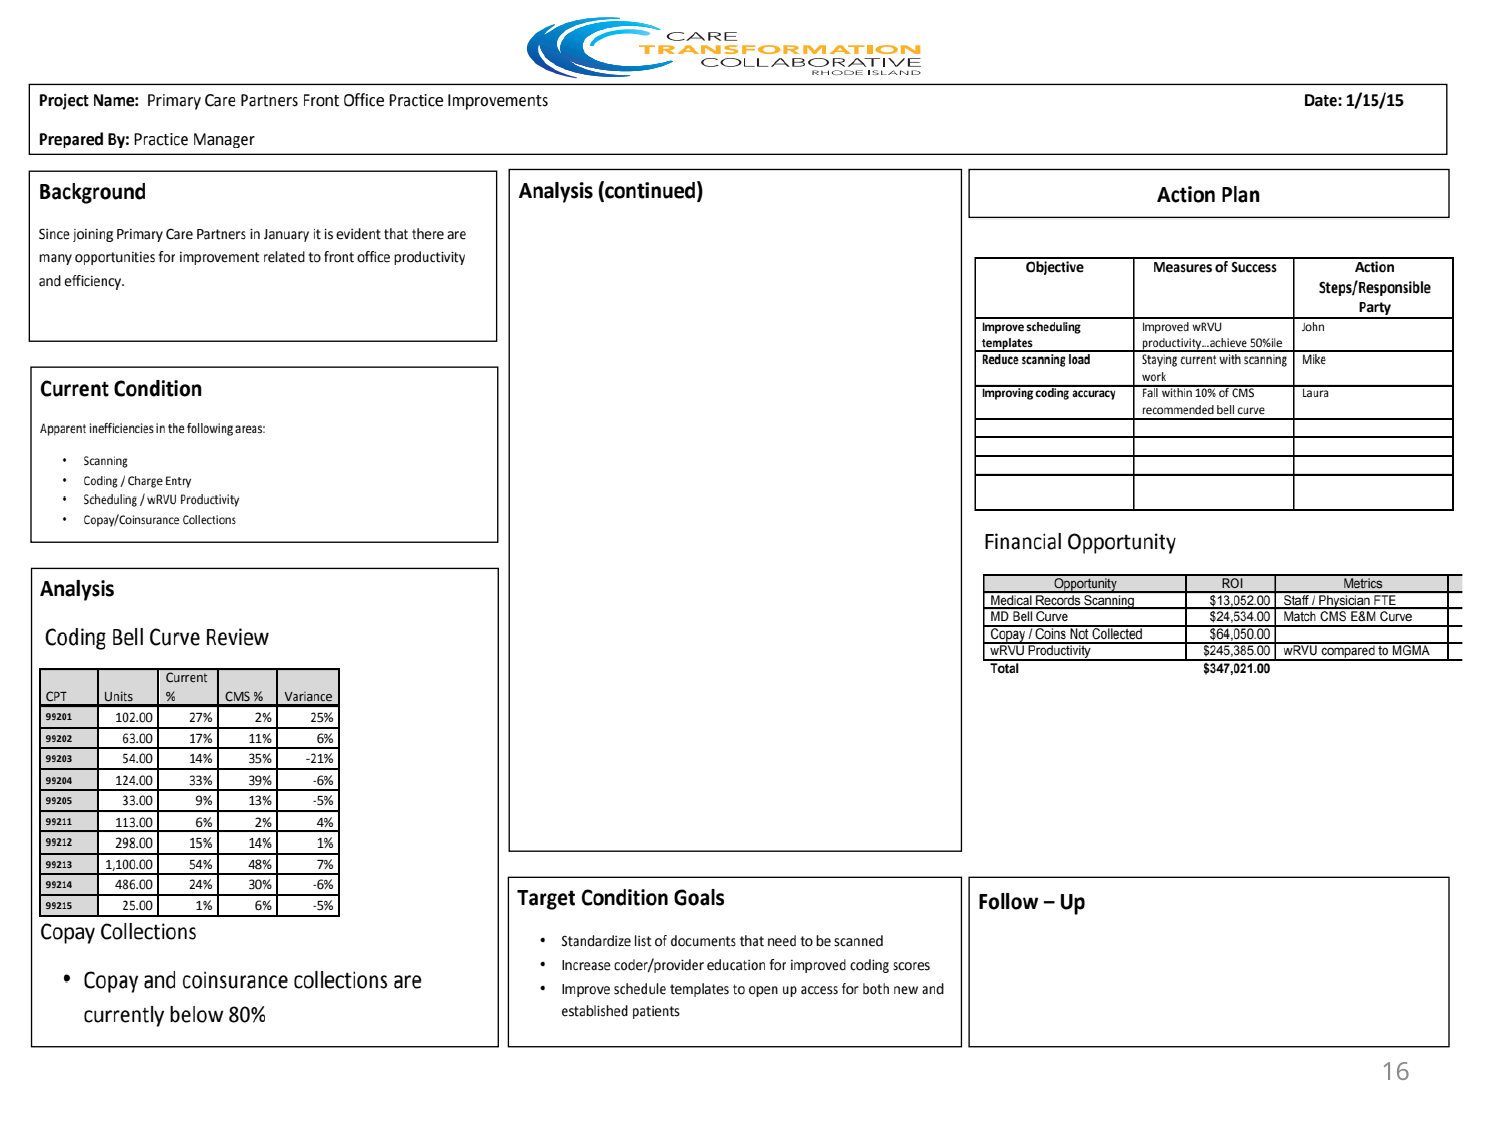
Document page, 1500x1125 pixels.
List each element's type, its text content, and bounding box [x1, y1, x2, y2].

slide_number 16 [1074, 1058, 1425, 1103]
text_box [24, 12, 1463, 1051]
